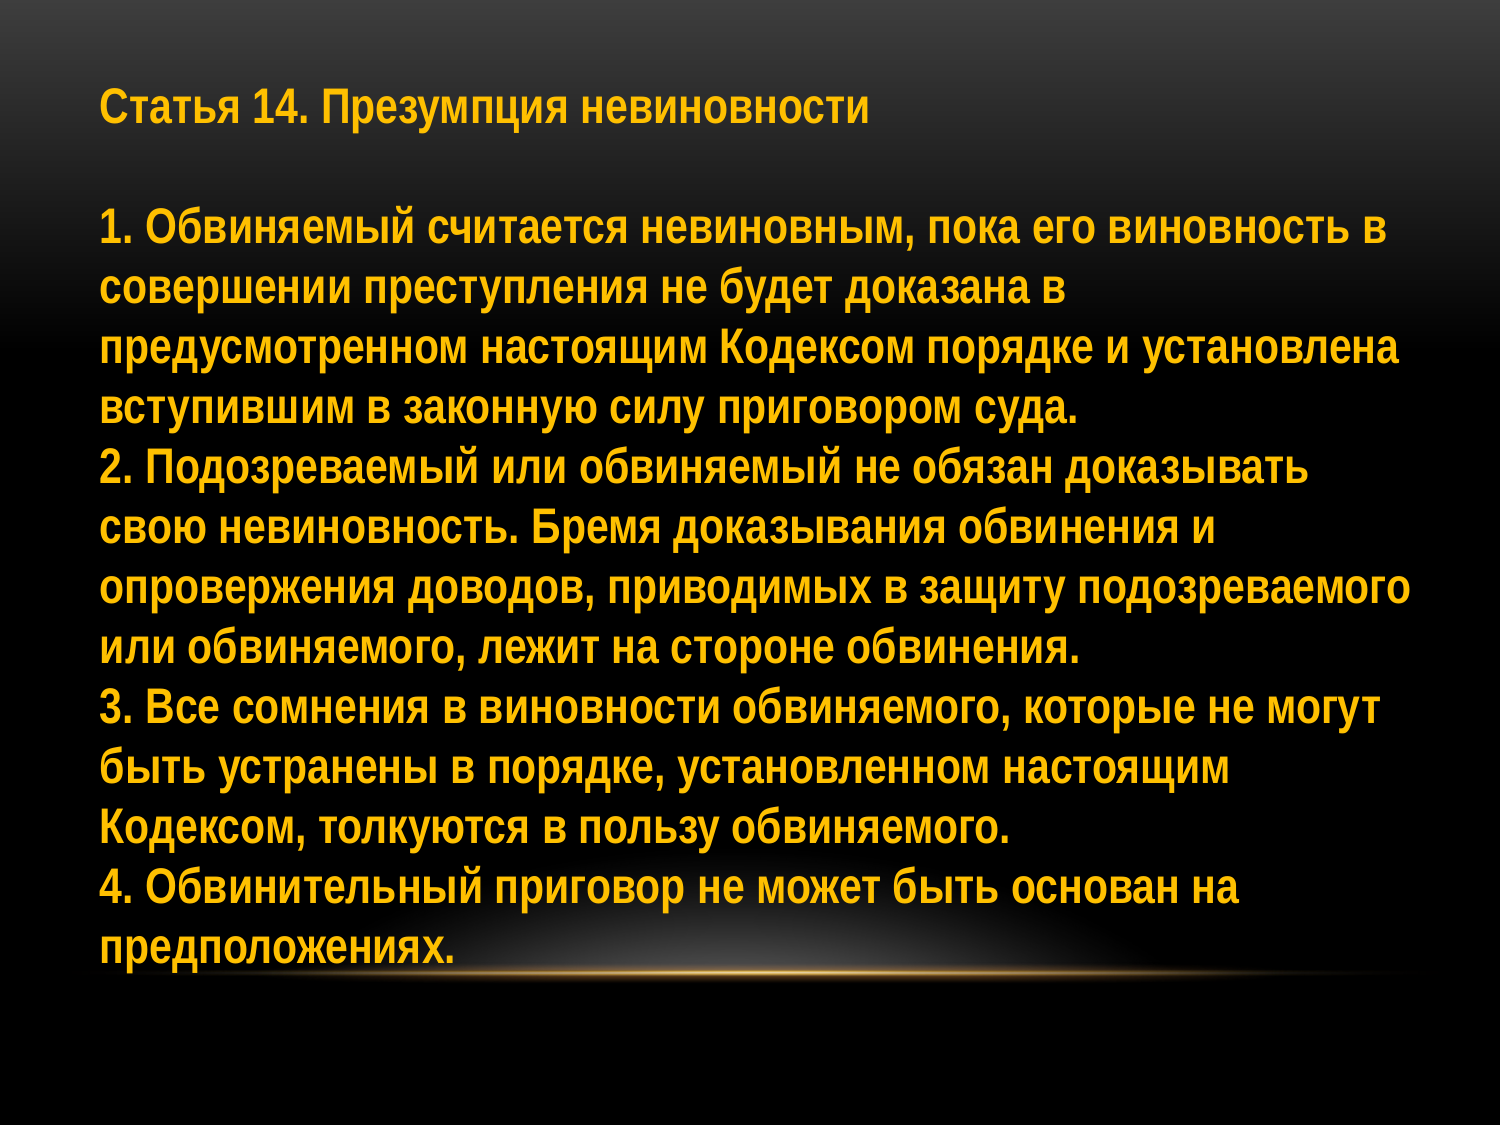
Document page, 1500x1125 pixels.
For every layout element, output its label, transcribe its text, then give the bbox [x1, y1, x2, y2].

text_box Статья 14. Презумпция невиновности 1. Обвиняемый считается невиновным, пока его виновность в совершении преступления не будет доказана в предусмотренном настоящим Кодексом порядке и установлена вступившим в законную силу приговором суда. 2. Подозреваемый или обвиняемый не обязан доказывать свою невиновность. Бремя доказывания обвинения и опровержения доводов, приводимых в защиту подозреваемого или обвиняемого, лежит на стороне обвинения. 3. Все сомнения в виновности обвиняемого, которые не могут быть устранены в порядке, установленном настоящим Кодексом, толкуются в пользу обвиняемого. 4. Обвинительный приговор не может быть основан на предположениях. [85, 66, 1432, 982]
picture [0, 0, 1500, 1125]
